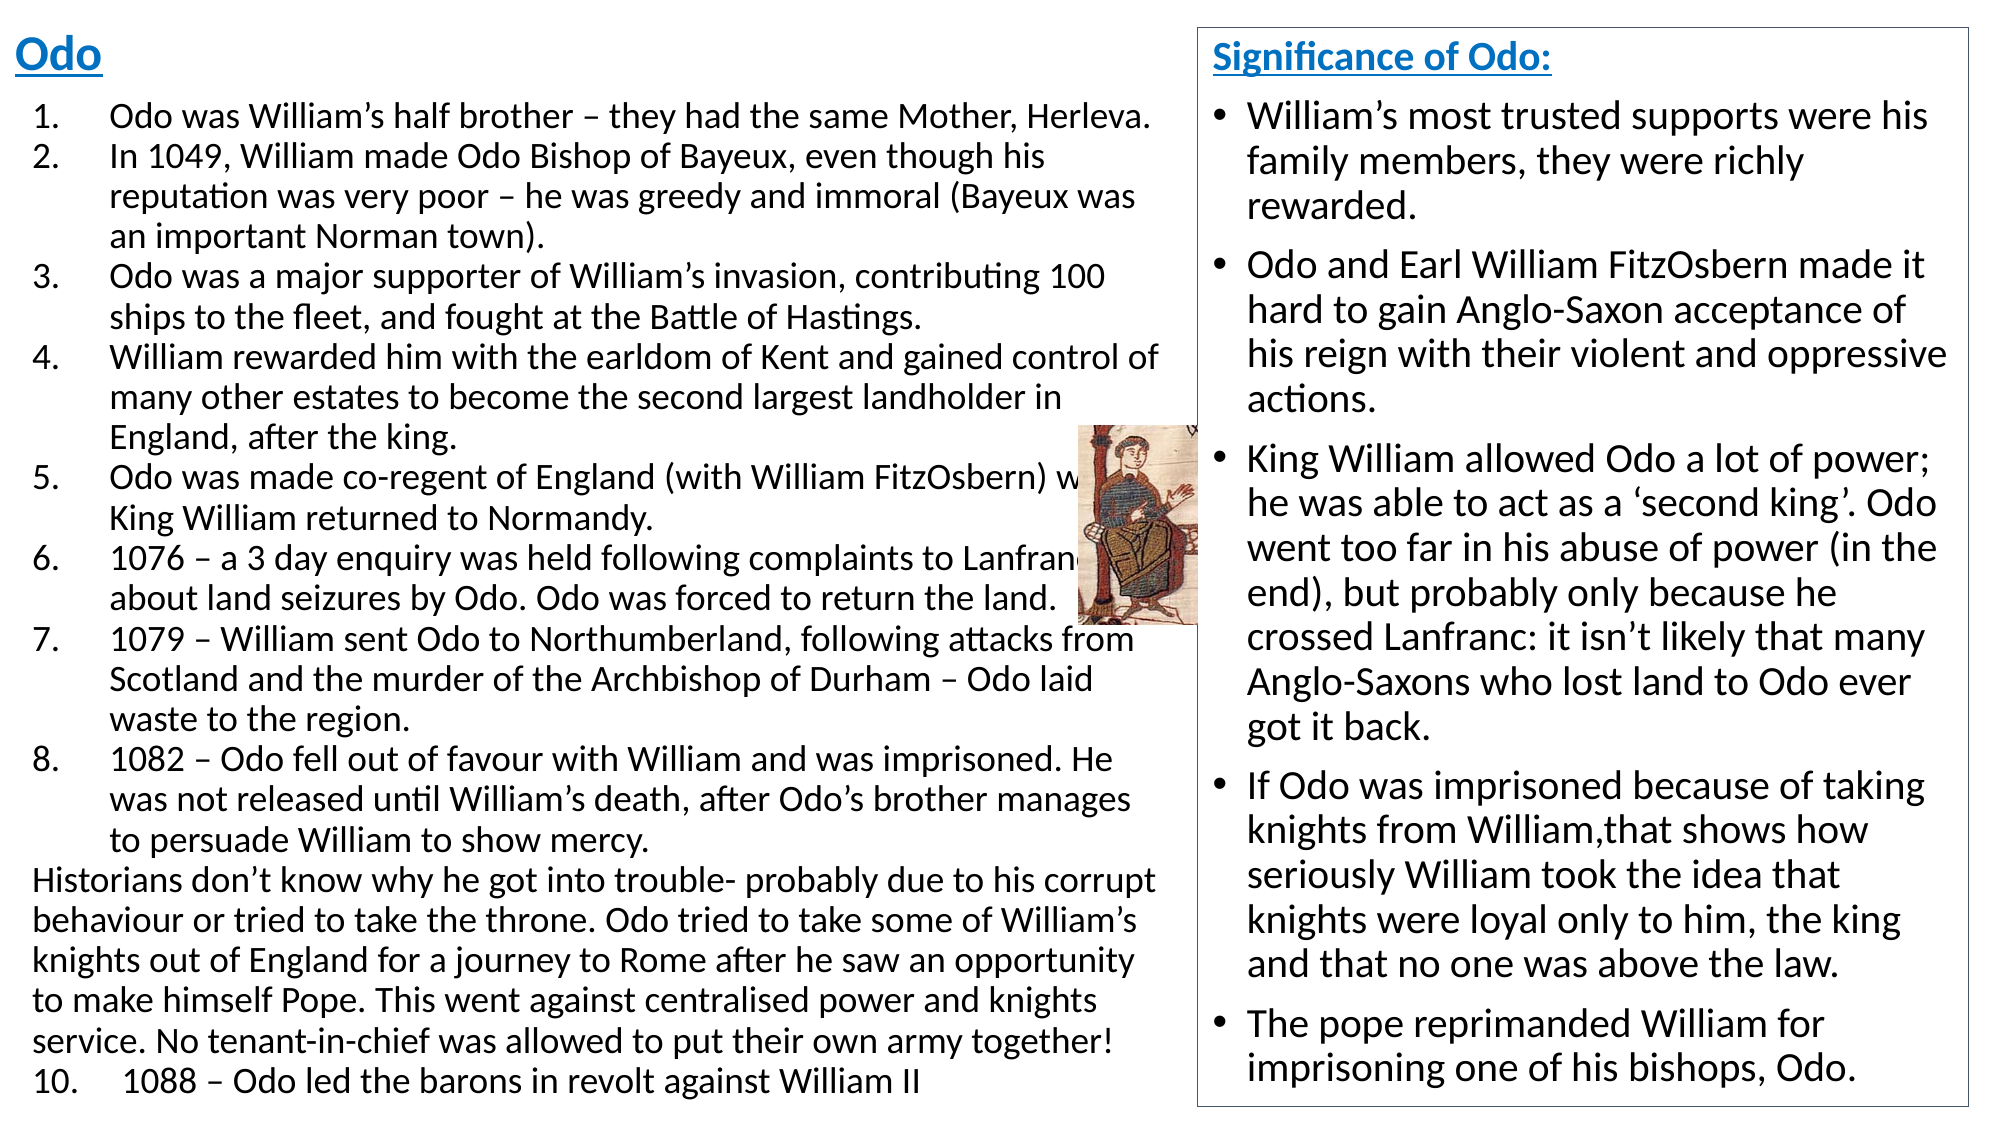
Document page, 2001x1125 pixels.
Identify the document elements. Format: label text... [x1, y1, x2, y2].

list Significance of Odo: William’s most trusted supports were his family members, they were richly rewarded. Odo and Earl William FitzOsbern made it hard to gain Anglo-Saxon acceptance of his reign with their violent and oppressive actions. King William allowed Odo a lot of power; he was able to act as a ‘second king’. Odo went too far in his abuse of power (in the end), but probably only because he crossed Lanfranc: it isn’t likely that many Anglo-Saxons who lost land to Odo ever got it back. If Odo was imprisoned because of taking knights from William,that shows how seriously William took the idea that knights were loyal only to him, the king and that no one was above the law. The pope reprimanded William for imprisoning one of his bishops, Odo. [1197, 27, 1969, 1107]
list Odo was William’s half brother – they had the same Mother, Herleva. In 1049, William made Odo Bishop of Bayeux, even though his reputation was very poor – he was greedy and immoral (Bayeux was an important Norman town). Odo was a major supporter of William’s invasion, contributing 100 ships to the fleet, and fought at the Battle of Hastings. William rewarded him with the earldom of Kent and gained control of many other estates to become the second largest landholder in England, after the king. Odo was made co-regent of England (with William FitzOsbern) when King William returned to Normandy. 1076 – a 3 day enquiry was held following complaints to Lanfranc about land seizures by Odo. Odo was forced to return the land. 1079 – William sent Odo to Northumberland, following attacks from Scotland and the murder of the Archbishop of Durham – Odo laid waste to the region. 1082 – Odo fell out of favour with William and was imprisoned. He was not released until William’s death, after Odo’s brother manages to persuade William to show mercy. Historians don’t know why he got into trouble- probably due to his corrupt behaviour or tried to take the throne. Odo tried to take some of William’s knights out of England for a journey to Rome after he saw an opportunity to make himself Pope. This went against centralised power and knights service. No tenant-in-chief was allowed to put their own army together! 10. 1088 – Odo led the barons in revolt against William II [17, 88, 1181, 1125]
list Odo [0, 5, 847, 89]
picture [1078, 425, 1198, 625]
